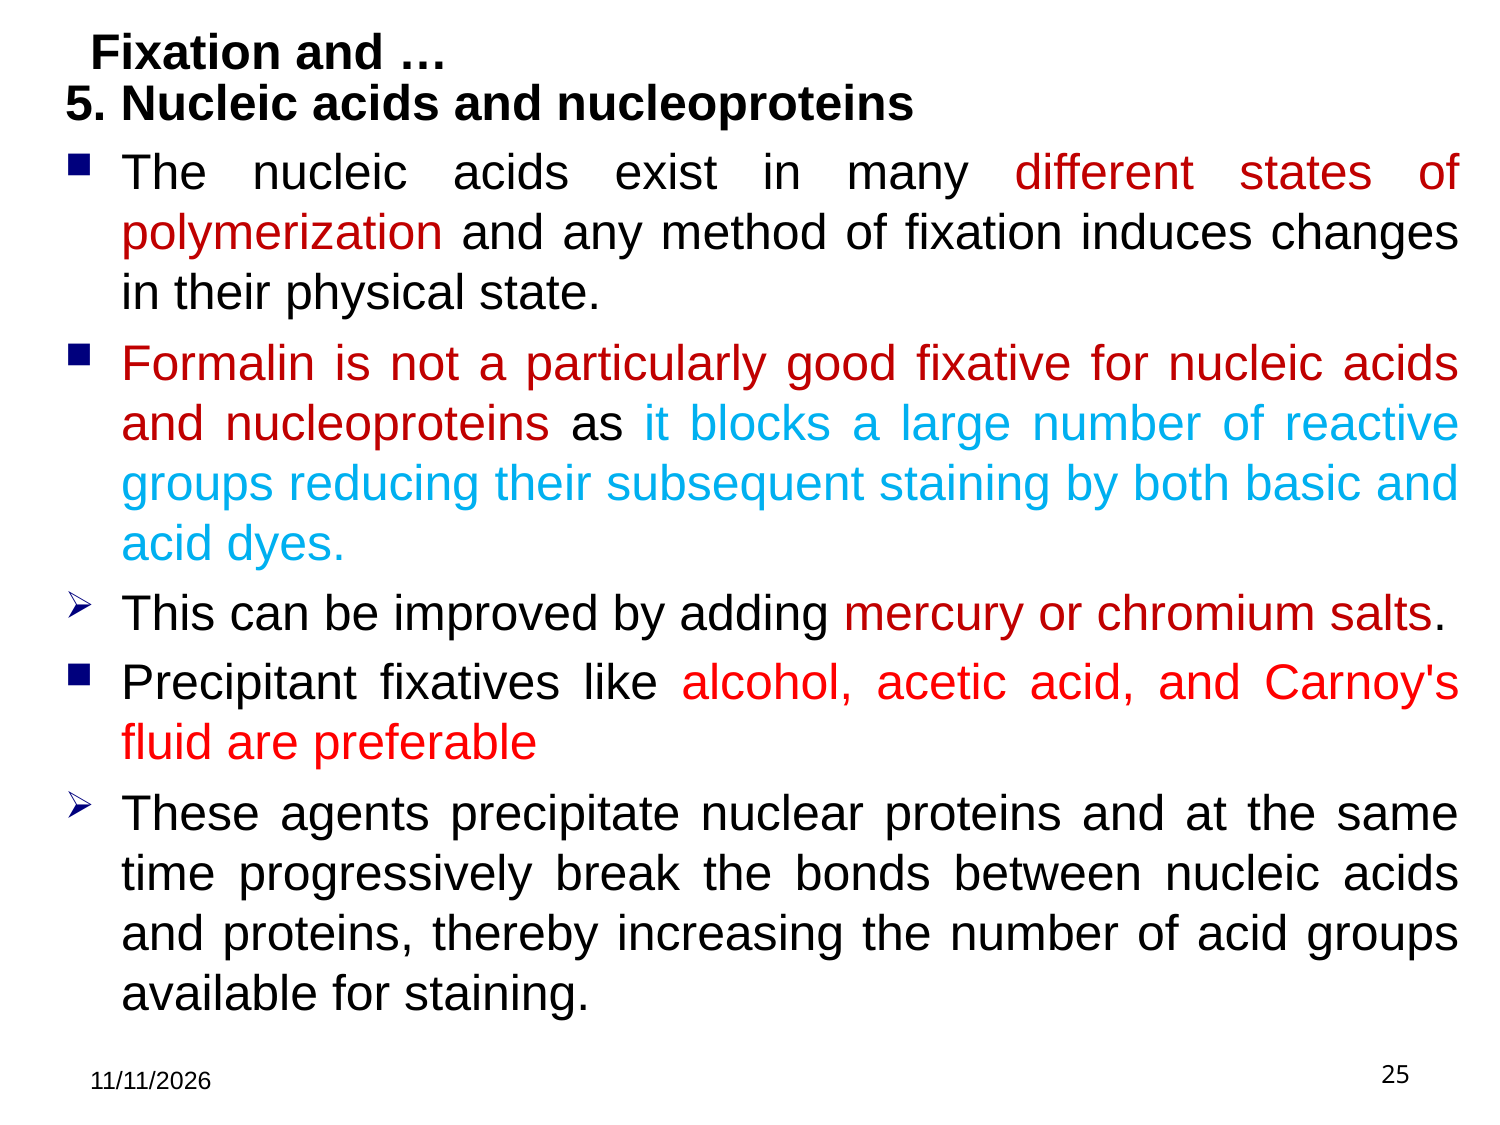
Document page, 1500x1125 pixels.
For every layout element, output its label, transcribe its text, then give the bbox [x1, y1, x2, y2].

list 5. Nucleic acids and nucleoproteins The nucleic acids exist in many different states of polymerization and any method of fixation induces changes in their physical state. Formalin is not a particularly good fixative for nucleic acids and nucleoproteins as it blocks a large number of reactive groups reducing their subsequent staining by both basic and acid dyes. This can be improved by adding mercury or chromium salts. Precipitant fixatives like alcohol, acetic acid, and Carnoy's fluid are preferable These agents precipitate nuclear proteins and at the same time progressively break the bonds between nucleic acids and proteins, thereby increasing the number of acid groups available for staining. [49, 62, 1476, 1101]
slide_number 25 [1074, 1024, 1426, 1101]
title Fixation and … [74, 0, 1500, 101]
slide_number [74, 1024, 426, 1103]
